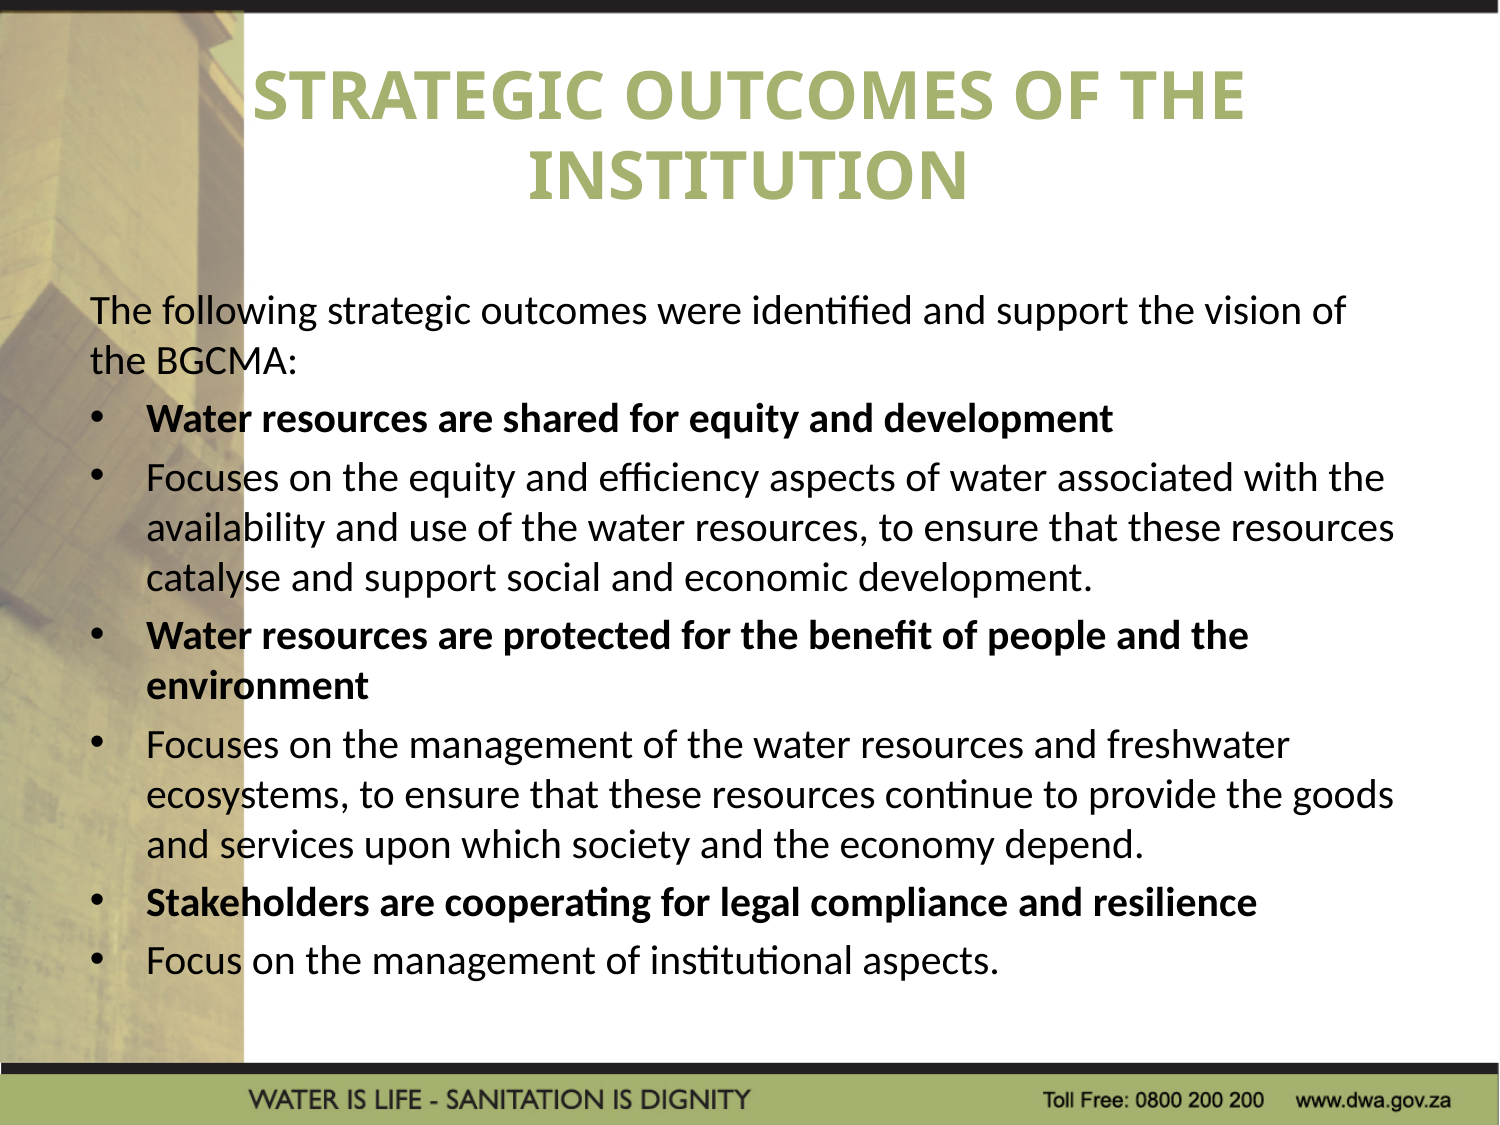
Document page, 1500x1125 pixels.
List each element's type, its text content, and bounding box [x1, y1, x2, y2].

title STRATEGIC OUTCOMES OF THE INSTITUTION [75, 45, 1425, 233]
list The following strategic outcomes were identified and support the vision of the BGCMA: Water resources are shared for equity and development Focuses on the equity and efficiency aspects of water associated with the availability and use of the water resources, to ensure that these resources catalyse and support social and economic development. Water resources are protected for the benefit of people and the environment Focuses on the management of the water resources and freshwater ecosystems, to ensure that these resources continue to provide the goods and services upon which society and the economy depend. Stakeholders are cooperating for legal compliance and resilience Focus on the management of institutional aspects. [75, 275, 1425, 1005]
picture [0, 0, 1500, 1125]
